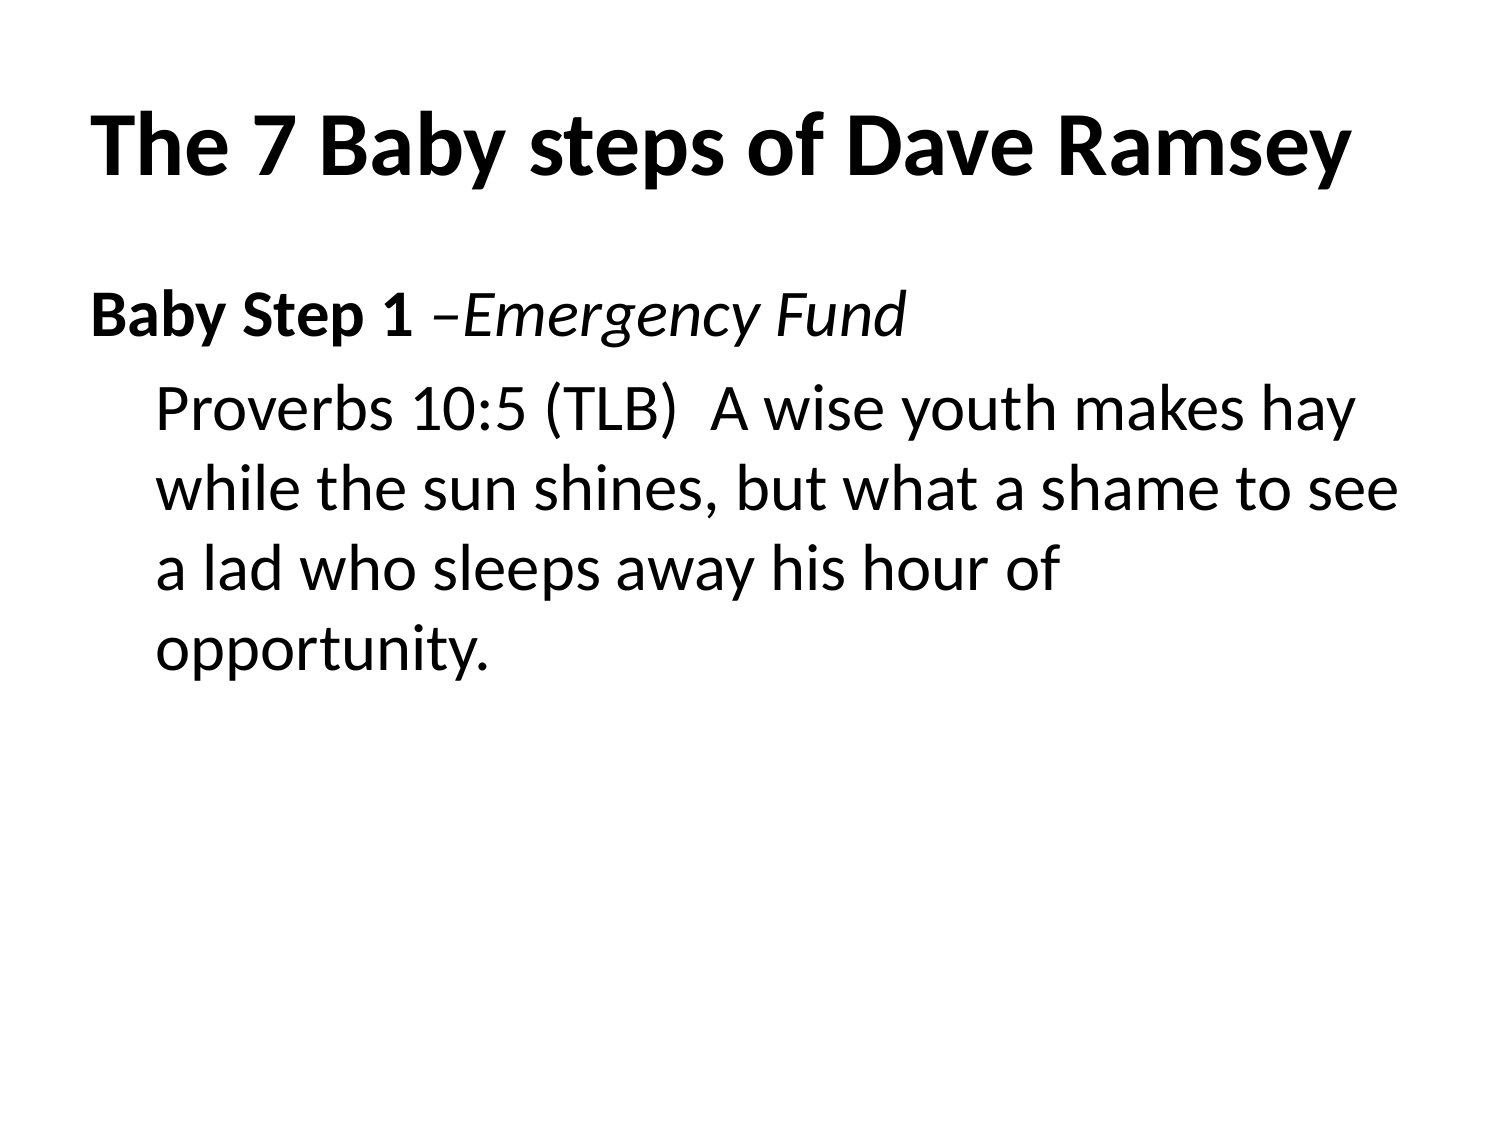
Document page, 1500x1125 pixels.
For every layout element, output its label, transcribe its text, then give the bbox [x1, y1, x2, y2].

list Baby Step 1 –Emergency Fund Proverbs 10:5 (TLB) A wise youth makes hay while the sun shines, but what a shame to see a lad who sleeps away his hour of opportunity. [75, 262, 1425, 1005]
title The 7 Baby steps of Dave Ramsey [75, 45, 1425, 233]
